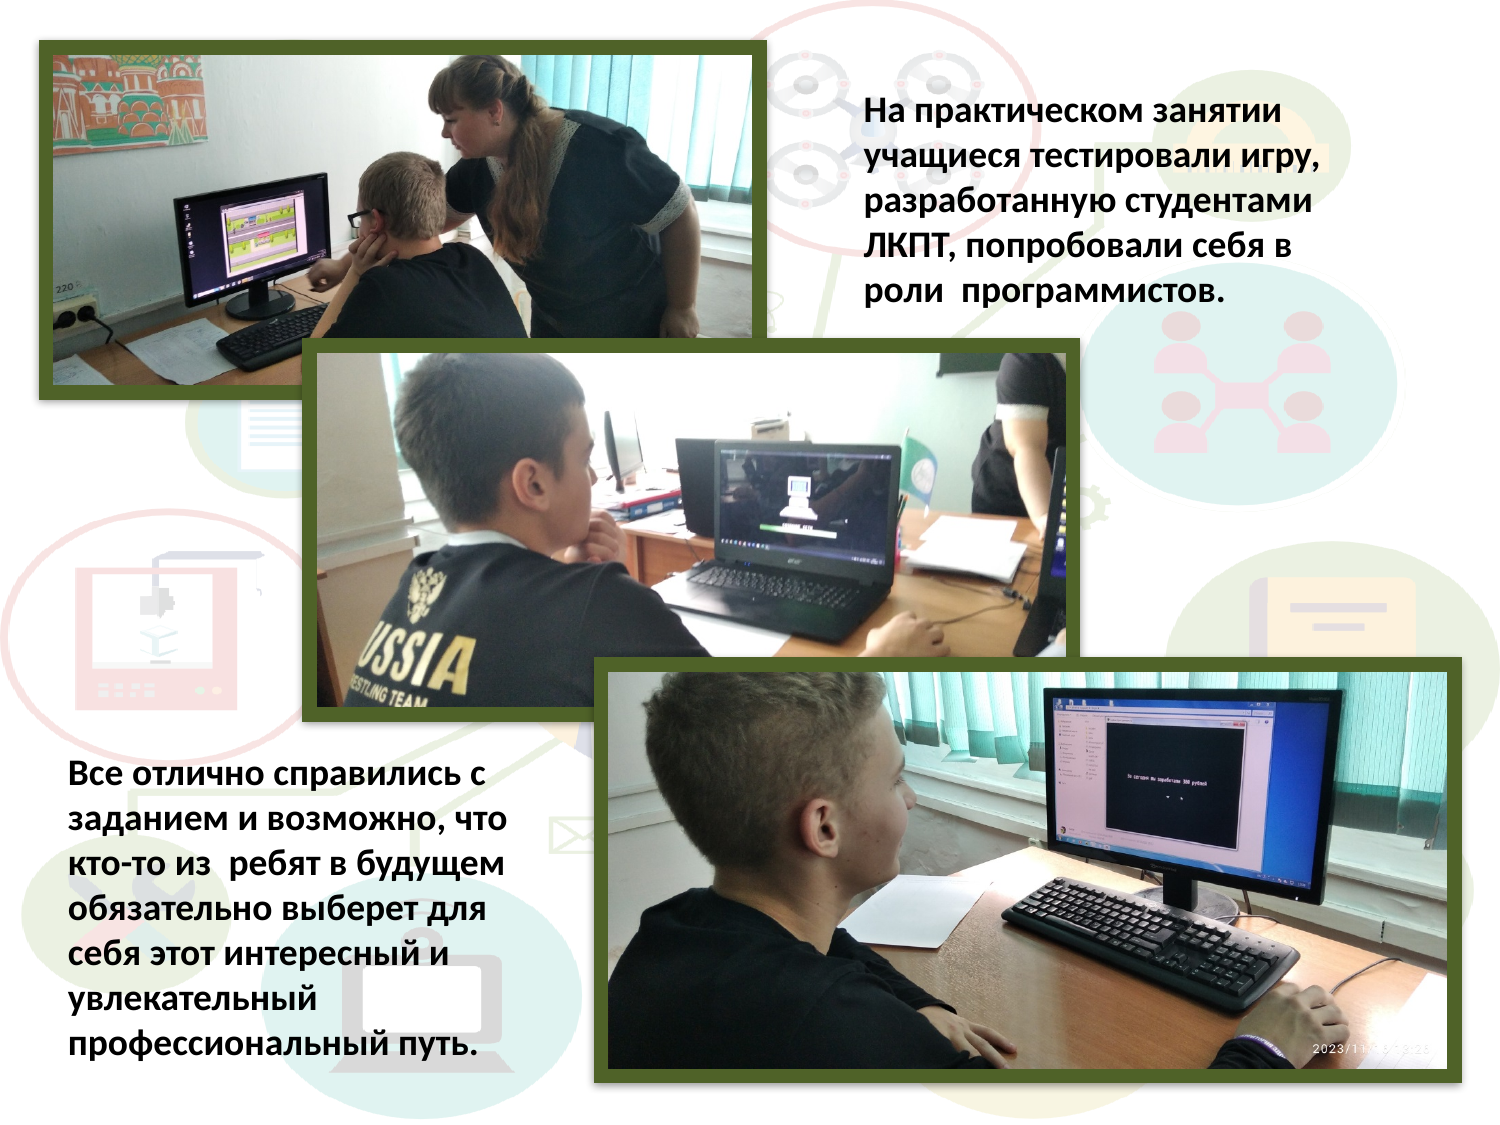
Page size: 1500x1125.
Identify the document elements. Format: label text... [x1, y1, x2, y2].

text_box На практическом занятии учащиеся тестировали игру, разработанную студентами ЛКПТ, попробовали себя в роли программистов. [848, 78, 1353, 318]
text_box Все отлично справились с заданием и возможно, что кто-то из ребят в будущем обязательно выберет для себя этот интересный и увлекательный профессиональный путь. [53, 740, 573, 1071]
picture [52, 54, 1448, 1069]
